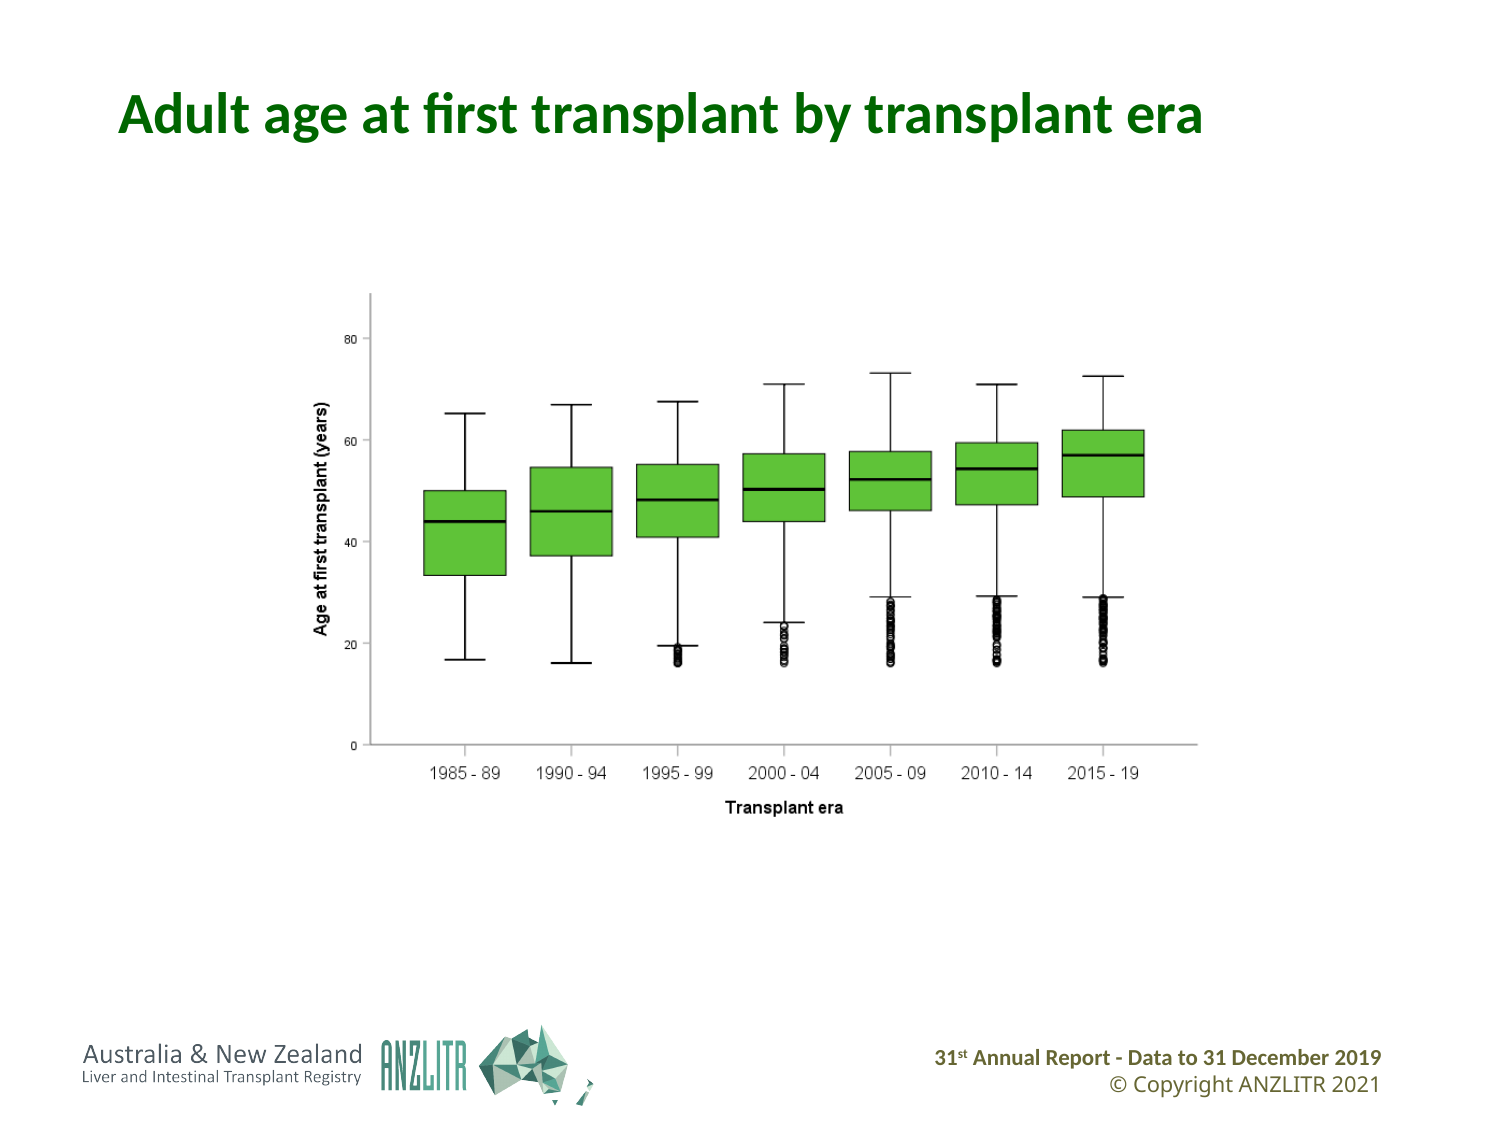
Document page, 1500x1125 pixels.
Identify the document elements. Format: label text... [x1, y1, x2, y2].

picture [83, 1024, 594, 1106]
title Adult age at first transplant by transplant era [103, 59, 1397, 171]
picture [291, 291, 1209, 834]
